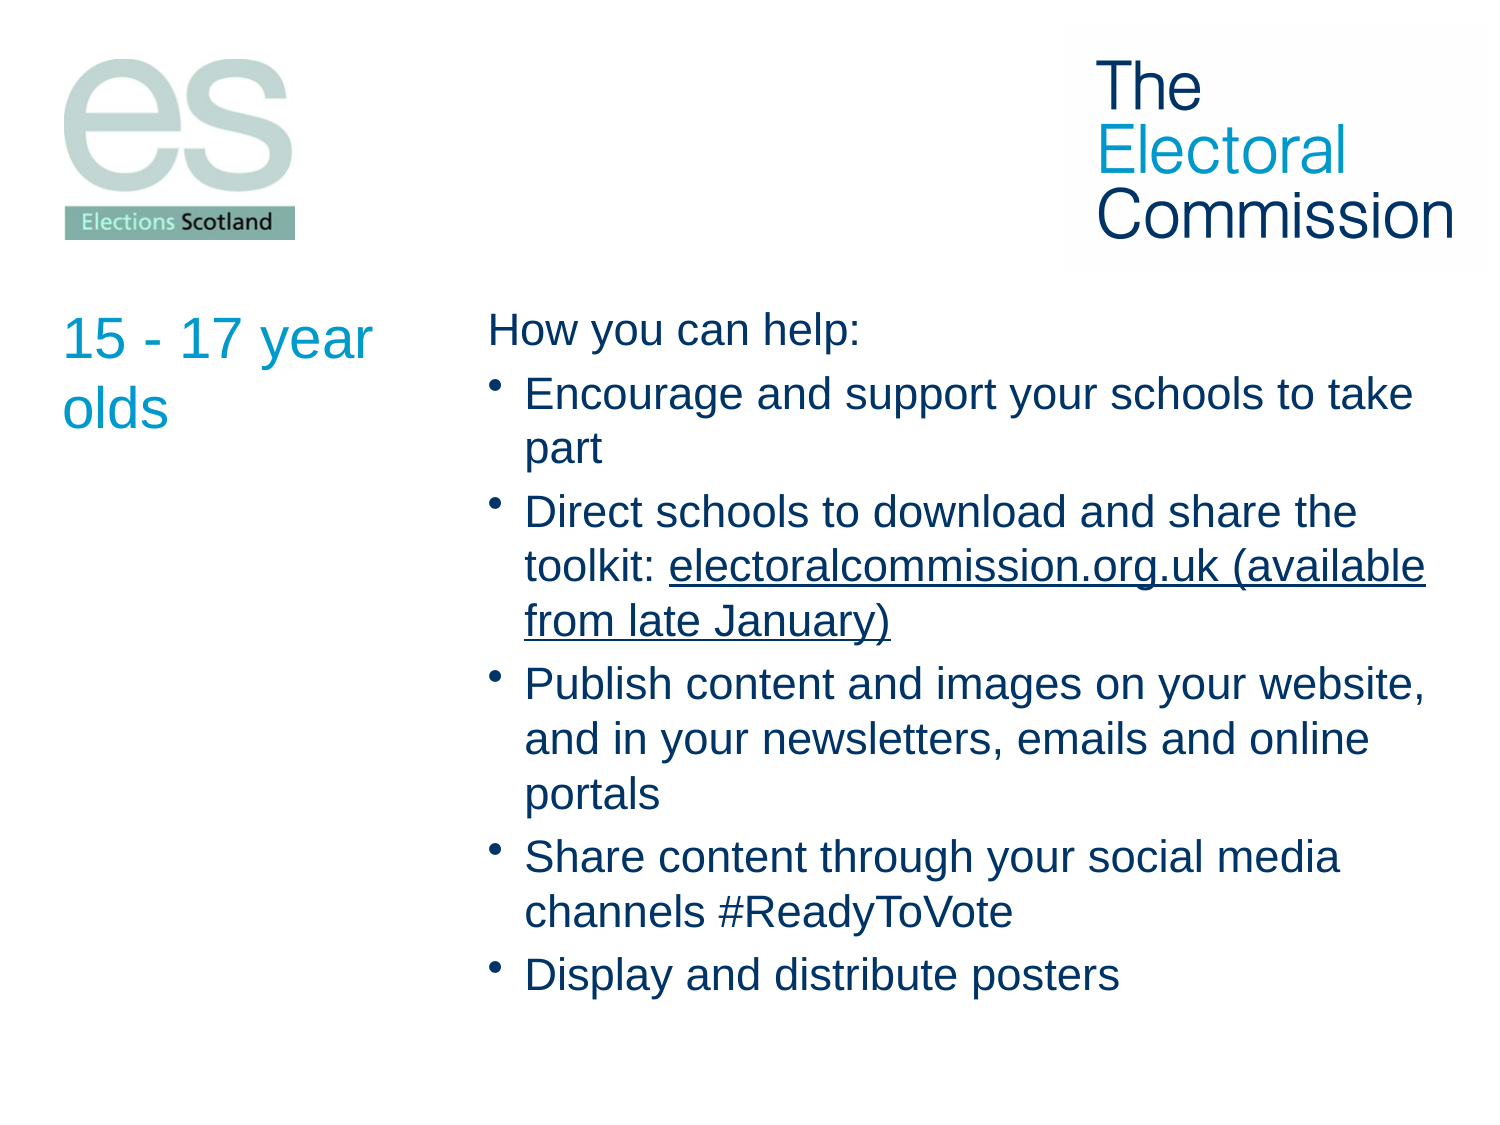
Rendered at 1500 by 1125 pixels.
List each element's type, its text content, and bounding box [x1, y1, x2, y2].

title 15 - 17 year olds [62, 299, 476, 1000]
picture [64, 59, 295, 240]
list How you can help: Encourage and support your schools to take part Direct schools to download and share the toolkit: electoralcommission.org.uk (available from late January) Publish content and images on your website, and in your newsletters, emails and online portals Share content through your social media channels #ReadyToVote Display and distribute posters [487, 299, 1463, 1000]
picture [1060, 24, 1488, 274]
